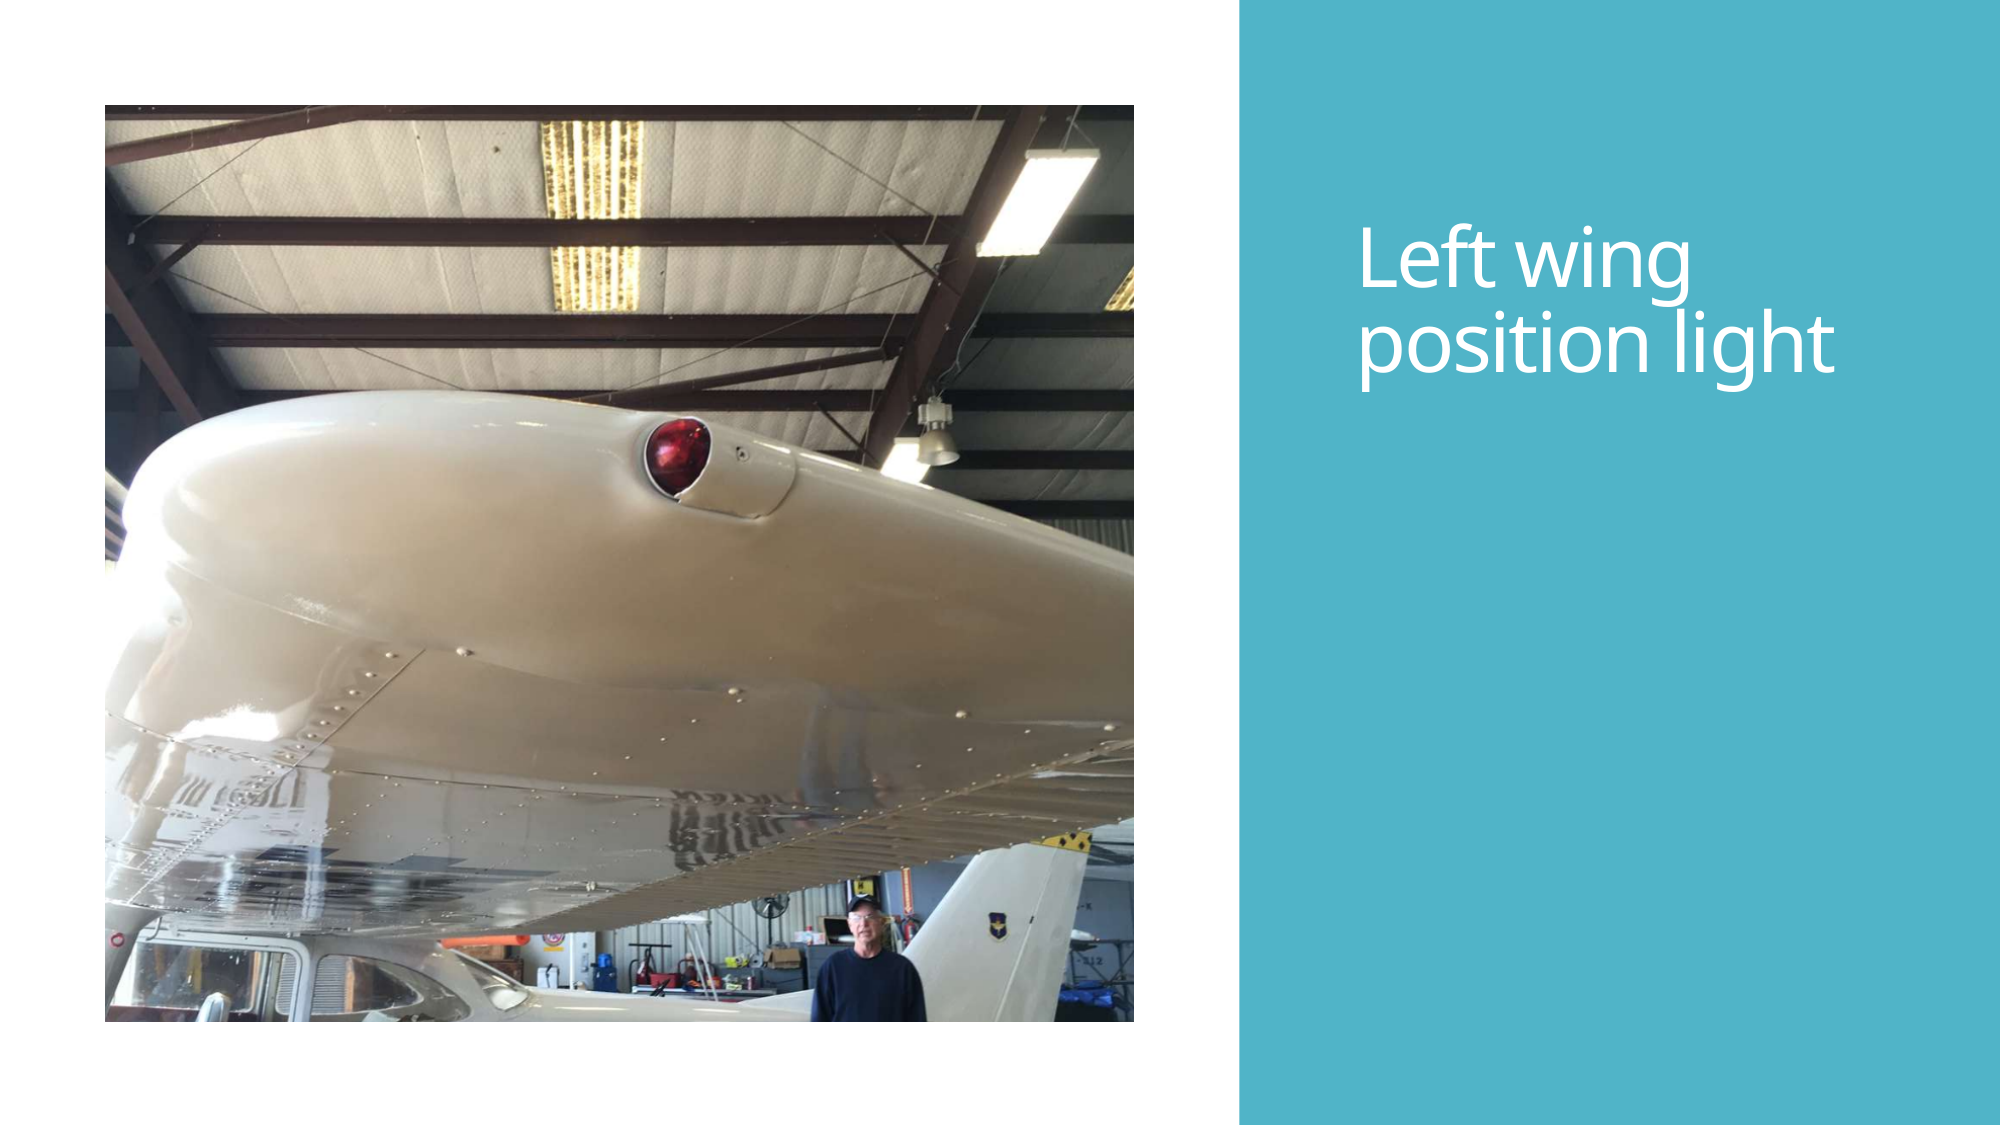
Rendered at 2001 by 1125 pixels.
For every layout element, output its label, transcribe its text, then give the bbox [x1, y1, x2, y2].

title Left wing position light [1340, 81, 1899, 397]
text_box [1238, 0, 2000, 1125]
picture [106, 48, 1134, 1079]
